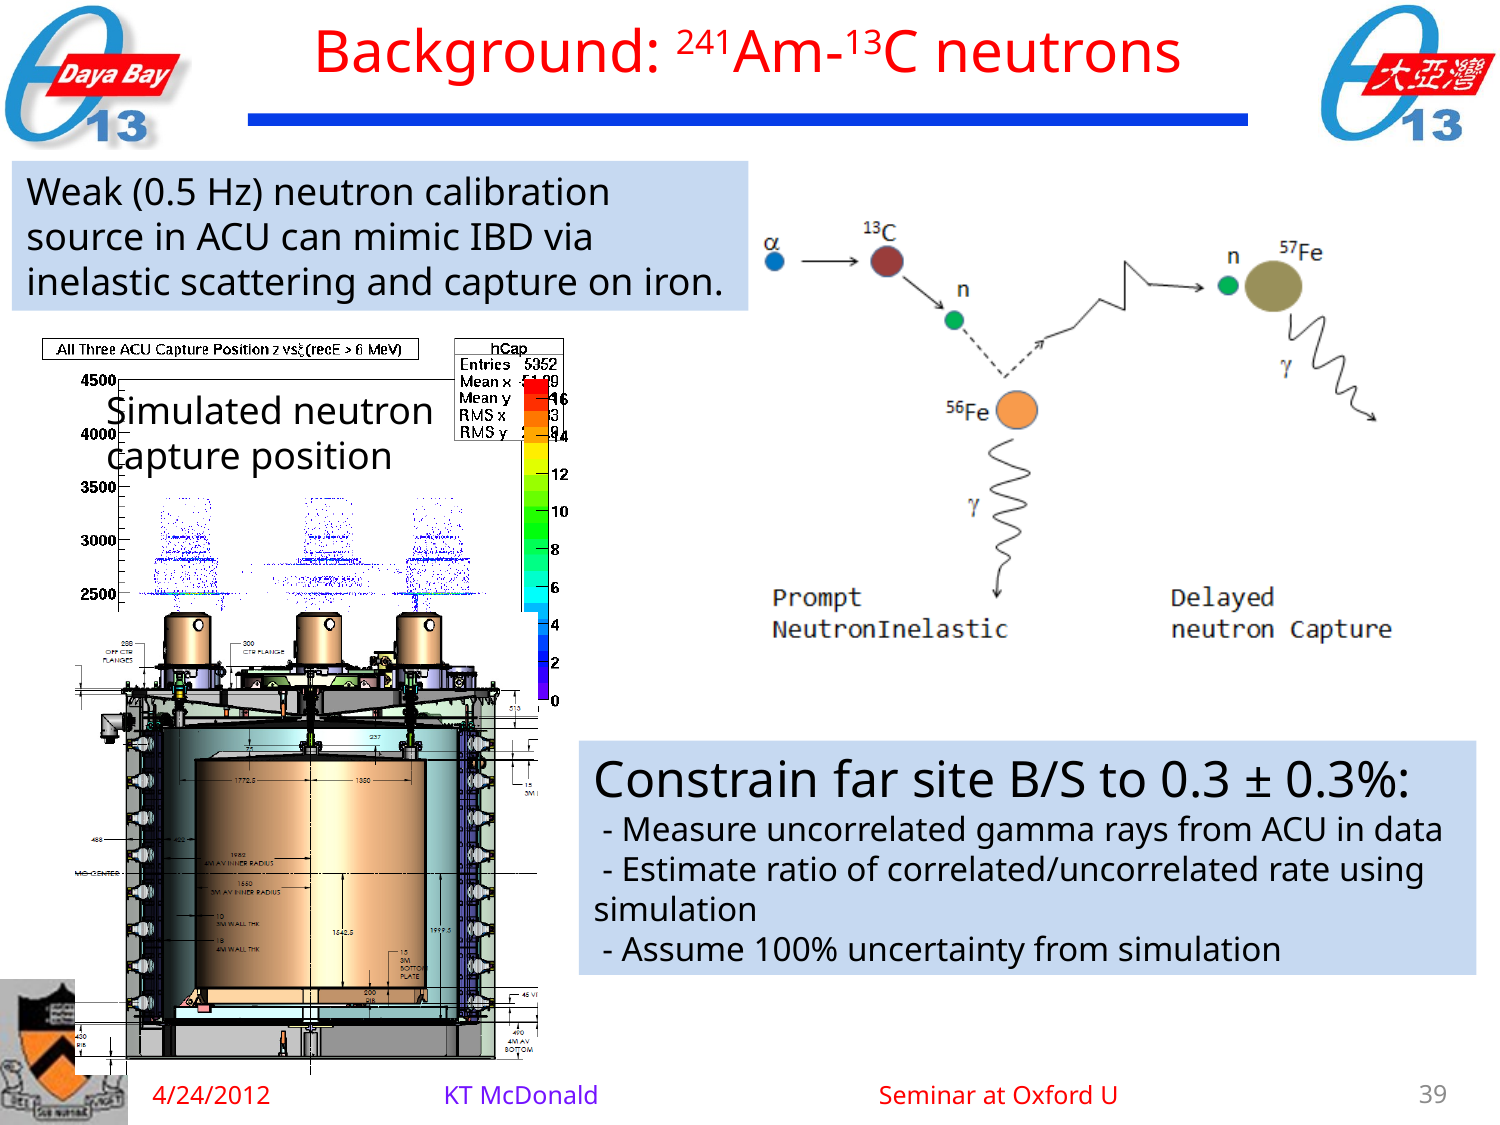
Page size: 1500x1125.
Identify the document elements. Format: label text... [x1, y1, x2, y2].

picture [1318, 0, 1500, 150]
text_box Background: 241Am-13C neutrons [73, 6, 1424, 132]
picture [762, 211, 1396, 651]
picture [0, 0, 192, 150]
text_box Constrain far site B/S to 0.3 ± 0.3%: - Measure uncorrelated gamma rays from ACU in data - Estimate ratio of correlated/uncorrelated rate using simulation - Assume 100% uncertainty from simulation [578, 740, 1477, 975]
picture [0, 336, 576, 1125]
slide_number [137, 1085, 300, 1125]
text_box Weak (0.5 Hz) neutron calibration source in ACU can mimic IBD via inelastic scattering and capture on iron. [11, 160, 749, 311]
slide_number 39 [1325, 1065, 1463, 1125]
footer KT McDonald Seminar at Oxford U [387, 1065, 1175, 1125]
